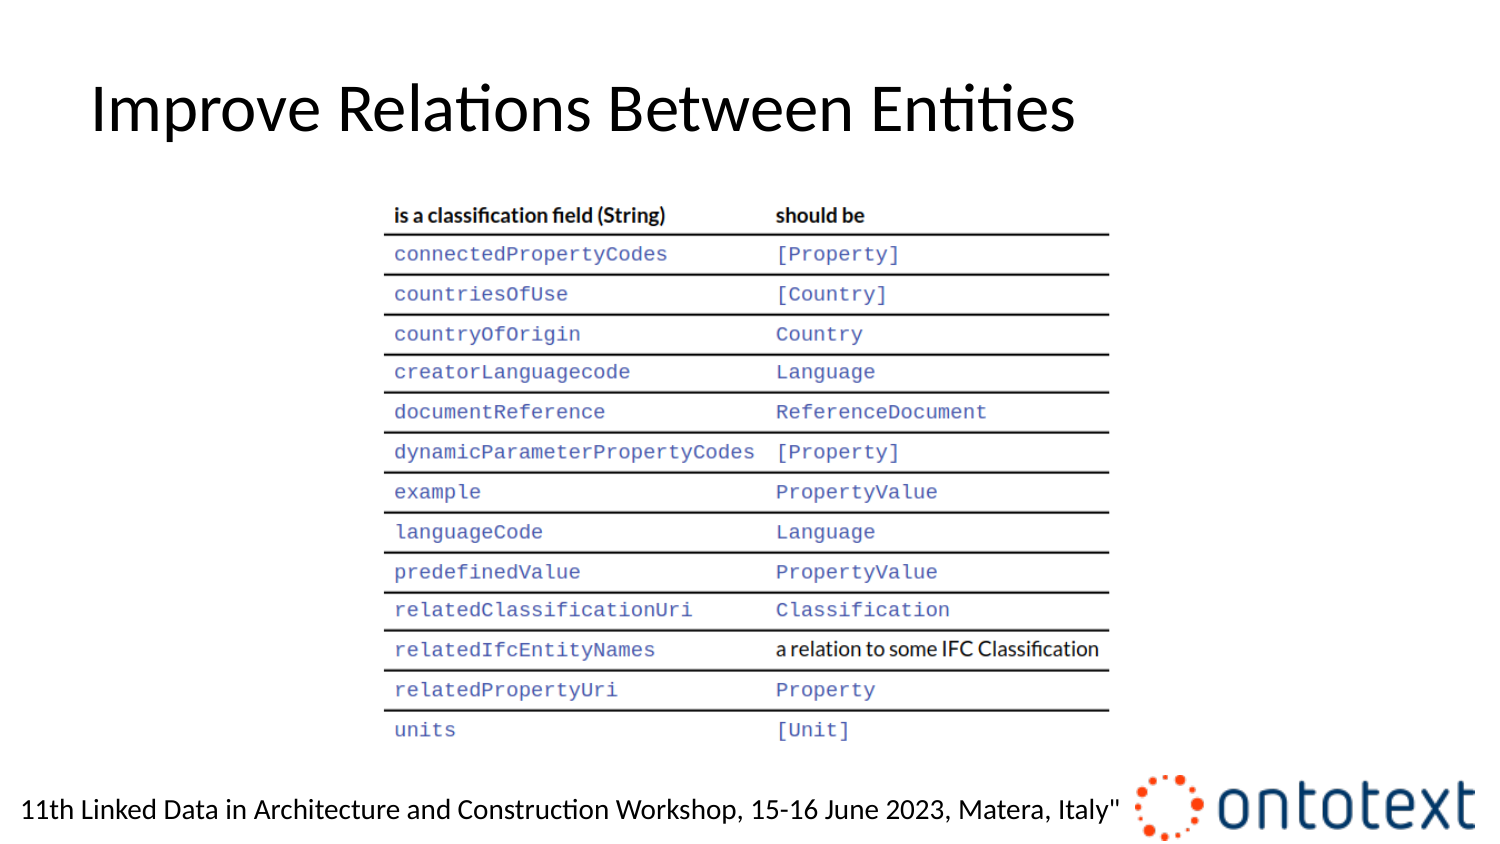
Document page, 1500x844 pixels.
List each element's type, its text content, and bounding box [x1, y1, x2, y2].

text_box 11th Linked Data in Architecture and Construction Workshop, 15-16 June 2023, Matera, Italy" [5, 775, 1133, 841]
picture [364, 195, 1136, 753]
title Improve Relations Between Entities [75, 33, 1425, 175]
picture [1135, 775, 1476, 842]
